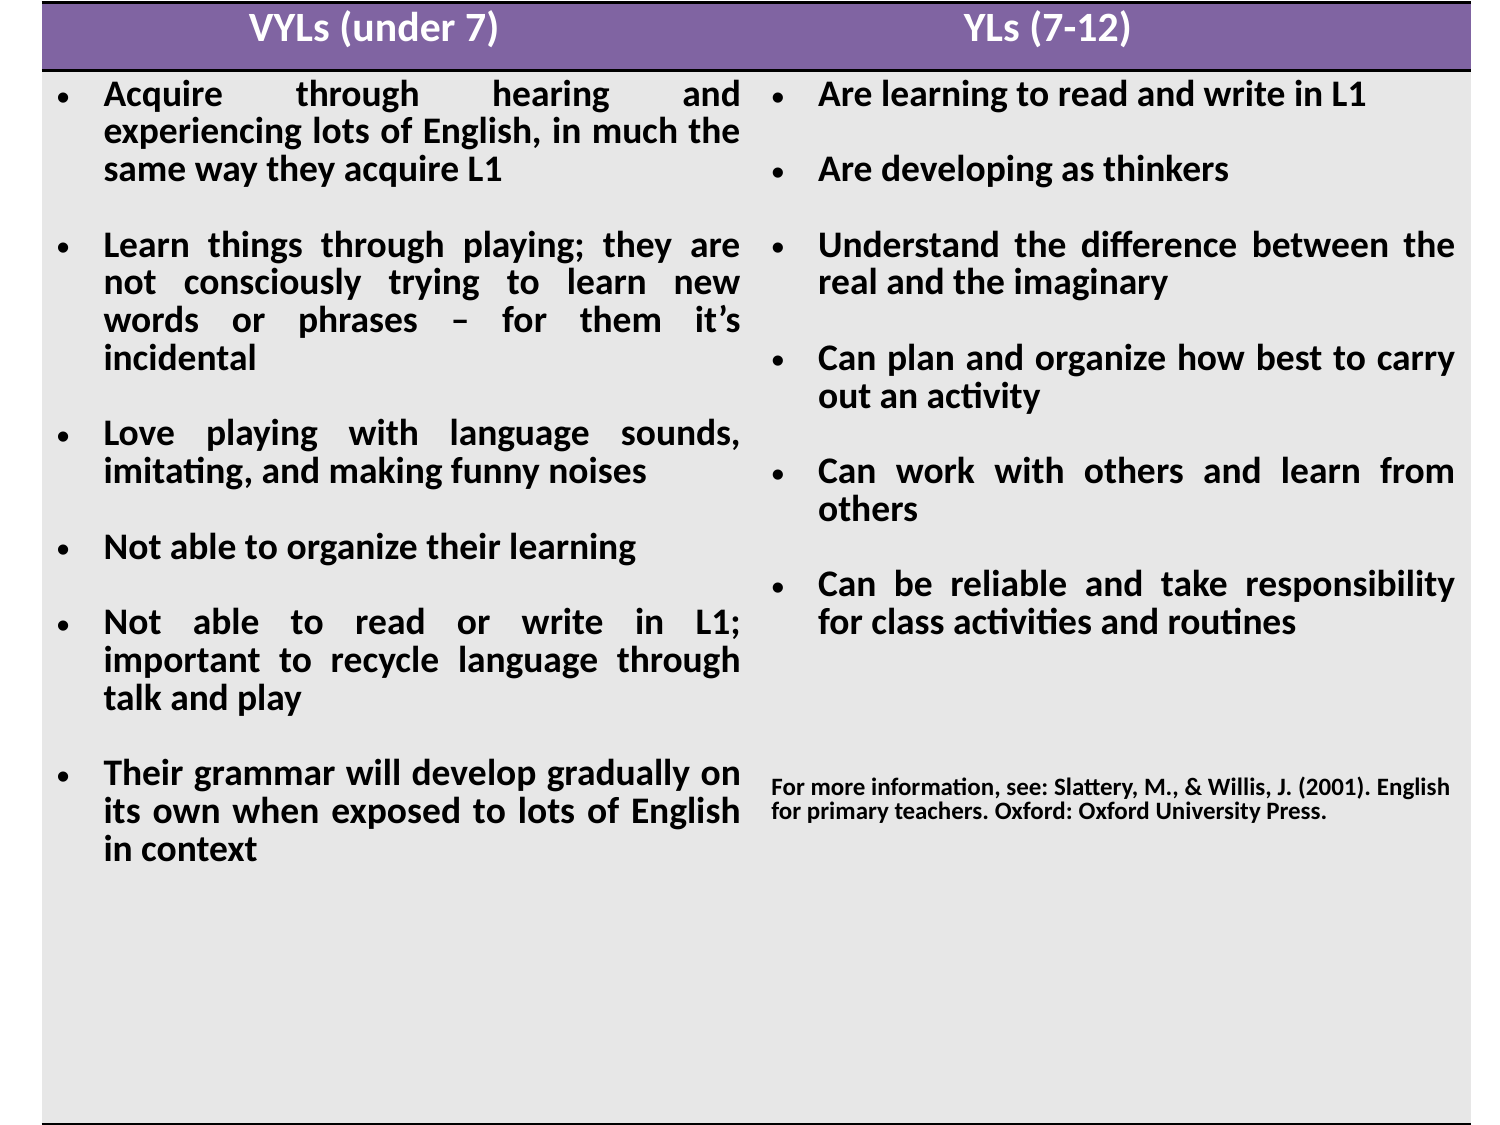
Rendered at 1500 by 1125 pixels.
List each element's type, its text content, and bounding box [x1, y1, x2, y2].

table_header VYLs (under 7) [42, 4, 756, 69]
table_cell Are learning to read and write in L1 Are developing as thinkers Understand the difference between the real and the imaginary Can plan and organize how best to carry out an activity Can work with others and learn from others Can be reliable and take responsibility for class activities and routines For more information, see: Slattery, M., & Willis, J. (2001). English for primary teachers. Oxford: Oxford University Press. [756, 72, 1471, 1123]
table_cell Acquire through hearing and experiencing lots of English, in much the same way they acquire L1 Learn things through playing; they are not consciously trying to learn new words or phrases – for them it’s incidental Love playing with language sounds, imitating, and making funny noises Not able to organize their learning Not able to read or write in L1; important to recycle language through talk and play Their grammar will develop gradually on its own when exposed to lots of English in context [42, 72, 756, 1123]
table_header YLs (7-12) [756, 4, 1471, 69]
